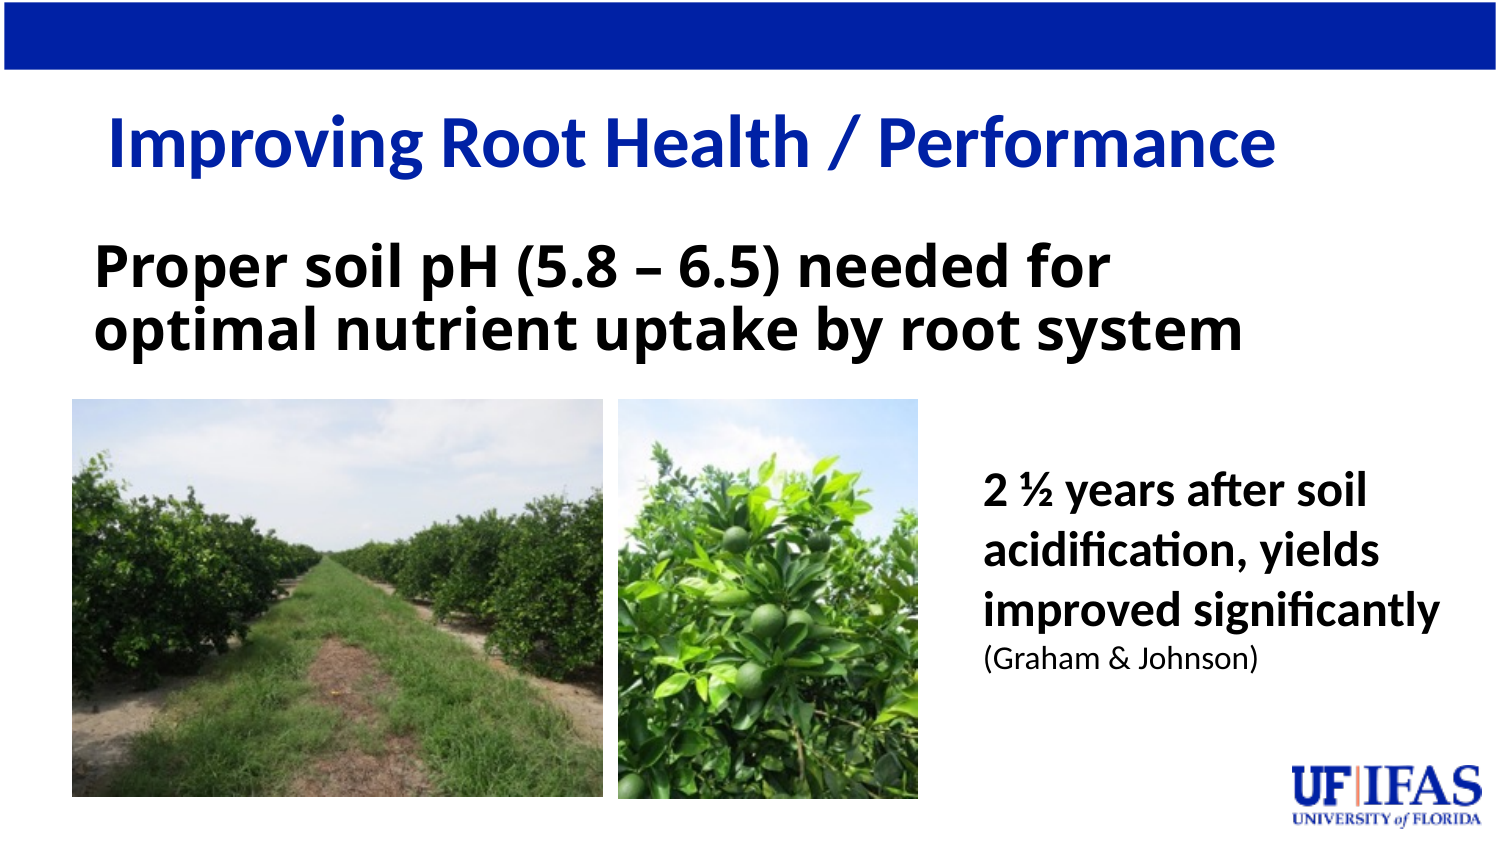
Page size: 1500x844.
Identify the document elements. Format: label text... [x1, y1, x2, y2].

text_box Proper soil pH (5.8 – 6.5) needed for optimal nutrient uptake by root system [78, 256, 1362, 343]
text_box [3, 1, 1497, 71]
picture [72, 399, 603, 797]
title Improving Root Health / Performance [92, 87, 1439, 200]
picture [1292, 765, 1482, 829]
picture [618, 399, 918, 799]
text_box 2 ½ years after soil acidification, yields improved significantly (Graham & Johnson) [968, 449, 1482, 685]
